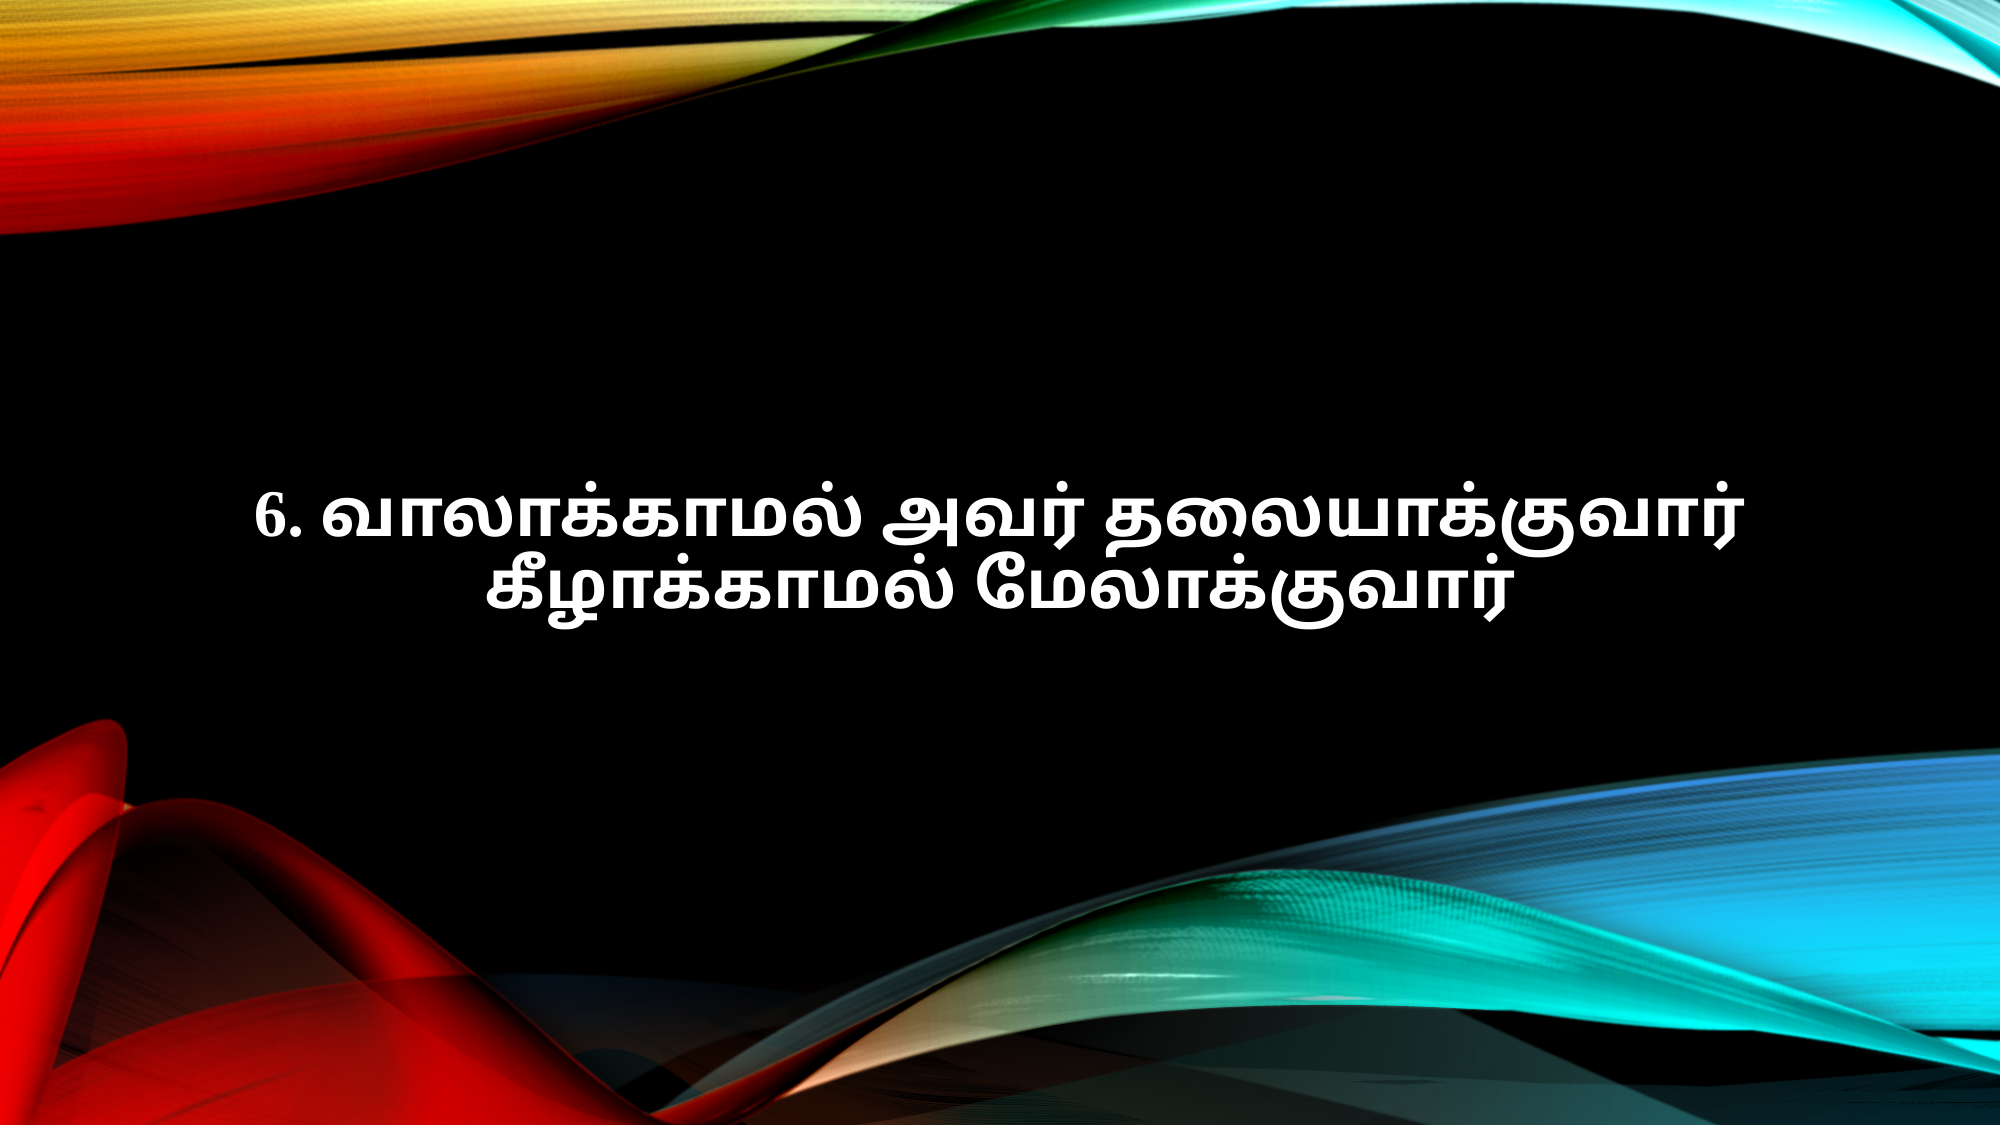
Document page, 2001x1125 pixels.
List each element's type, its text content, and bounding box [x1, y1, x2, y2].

subtitle 6. வாலாக்காமல் அவர் தலையாக்குவார் கீழாக்காமல் மேலாக்குவார் [0, 0, 2000, 1125]
